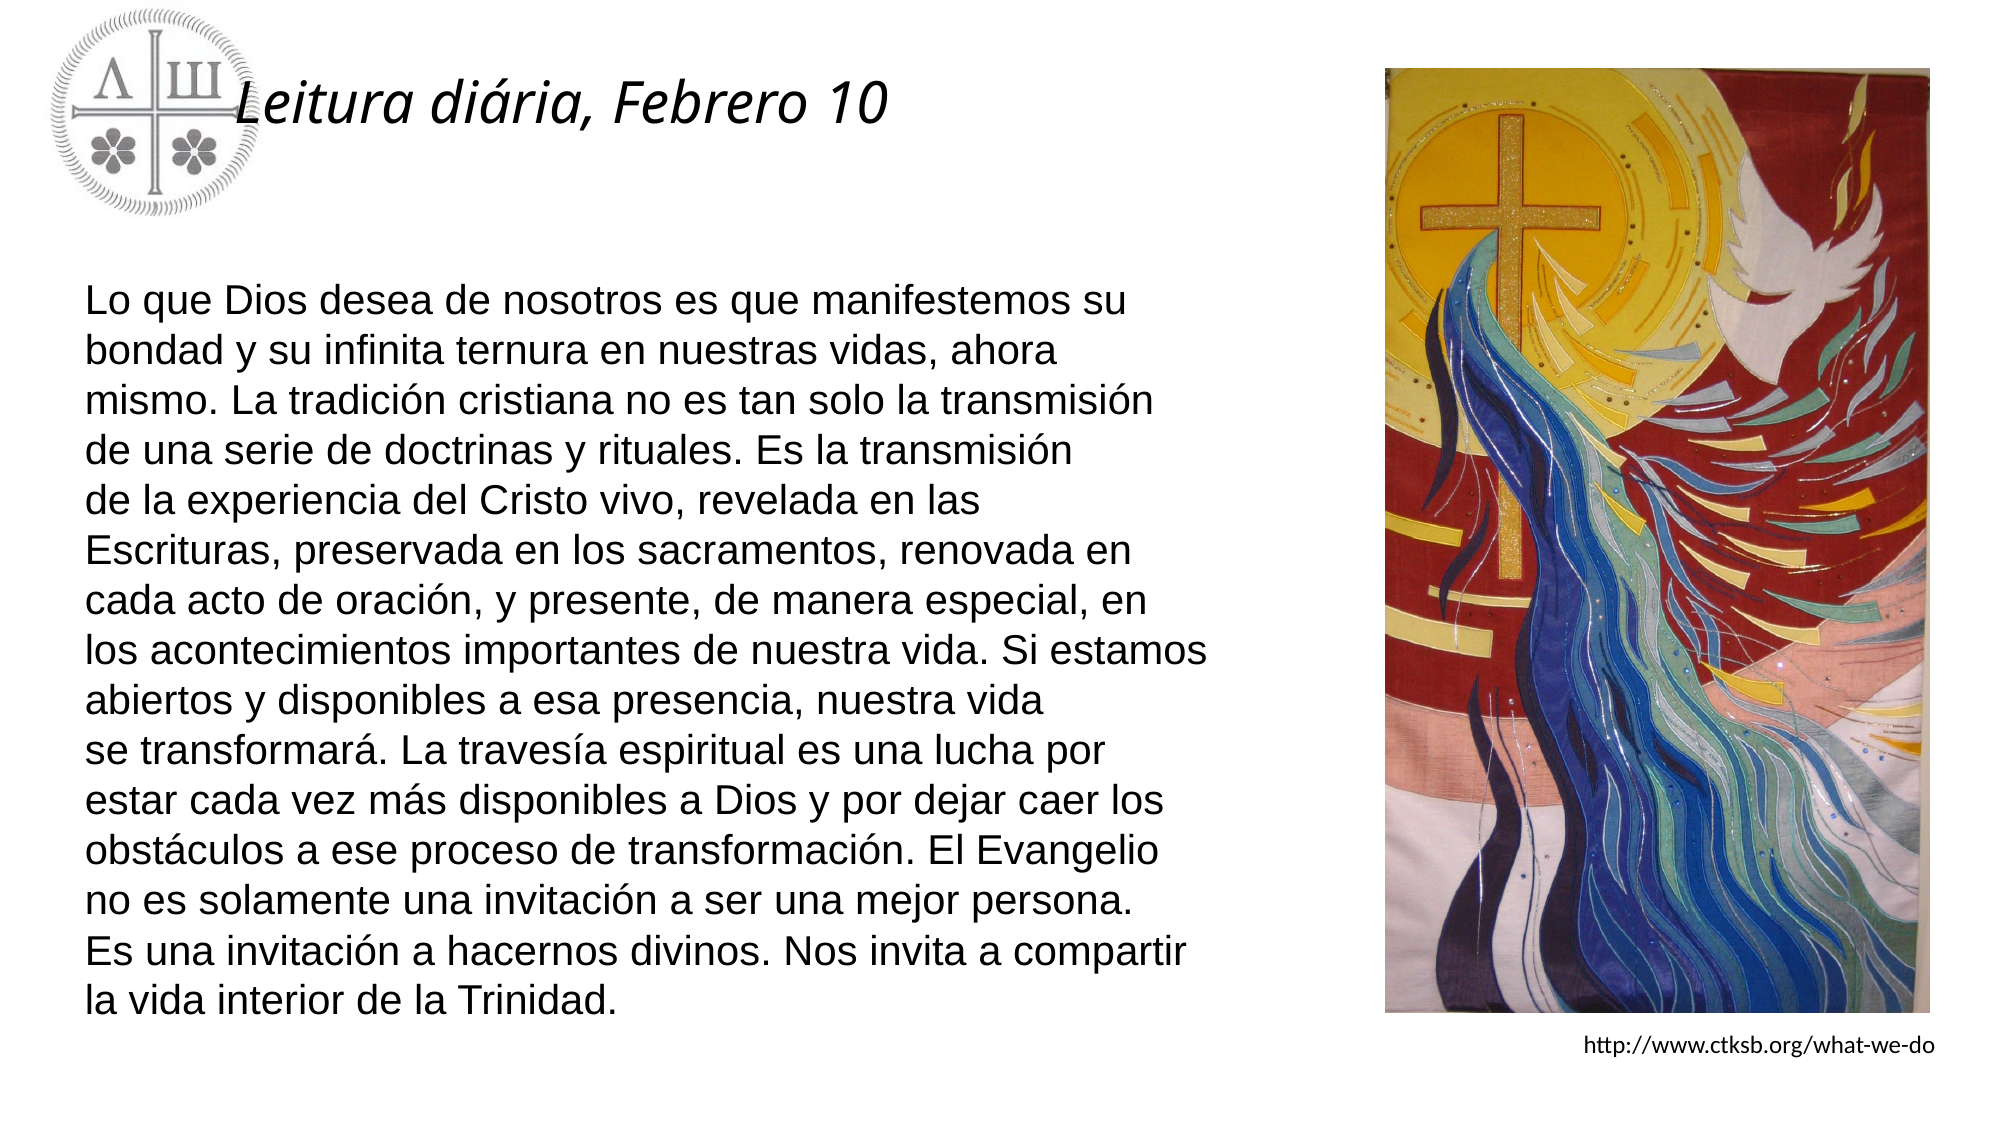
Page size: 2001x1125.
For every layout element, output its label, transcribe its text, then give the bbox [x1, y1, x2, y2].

text_box http://www.ctksb.org/what-we-do [1385, 1021, 1951, 1067]
picture [43, 0, 270, 227]
picture [1385, 68, 1930, 1013]
text_box Leitura diária, Febrero 10 Lo que Dios desea de nosotros es que manifestemos su bondad y su infinita ternura en nuestras vidas, ahora mismo. La tradición cristiana no es tan solo la transmisión de una serie de doctrinas y rituales. Es la transmisión de la experiencia del Cristo vivo, revelada en las Escrituras, preservada en los sacramentos, renovada en cada acto de oración, y presente, de manera especial, en los acontecimientos importantes de nuestra vida. Si estamos abiertos y disponibles a esa presencia, nuestra vida se transformará. La travesía espiritual es una lucha por estar cada vez más disponibles a Dios y por dejar caer los obstáculos a ese proceso de transformación. El Evangelio no es solamente una invitación a ser una mejor persona. Es una invitación a hacernos divinos. Nos invita a compartir la vida interior de la Trinidad. [70, 58, 1348, 1079]
